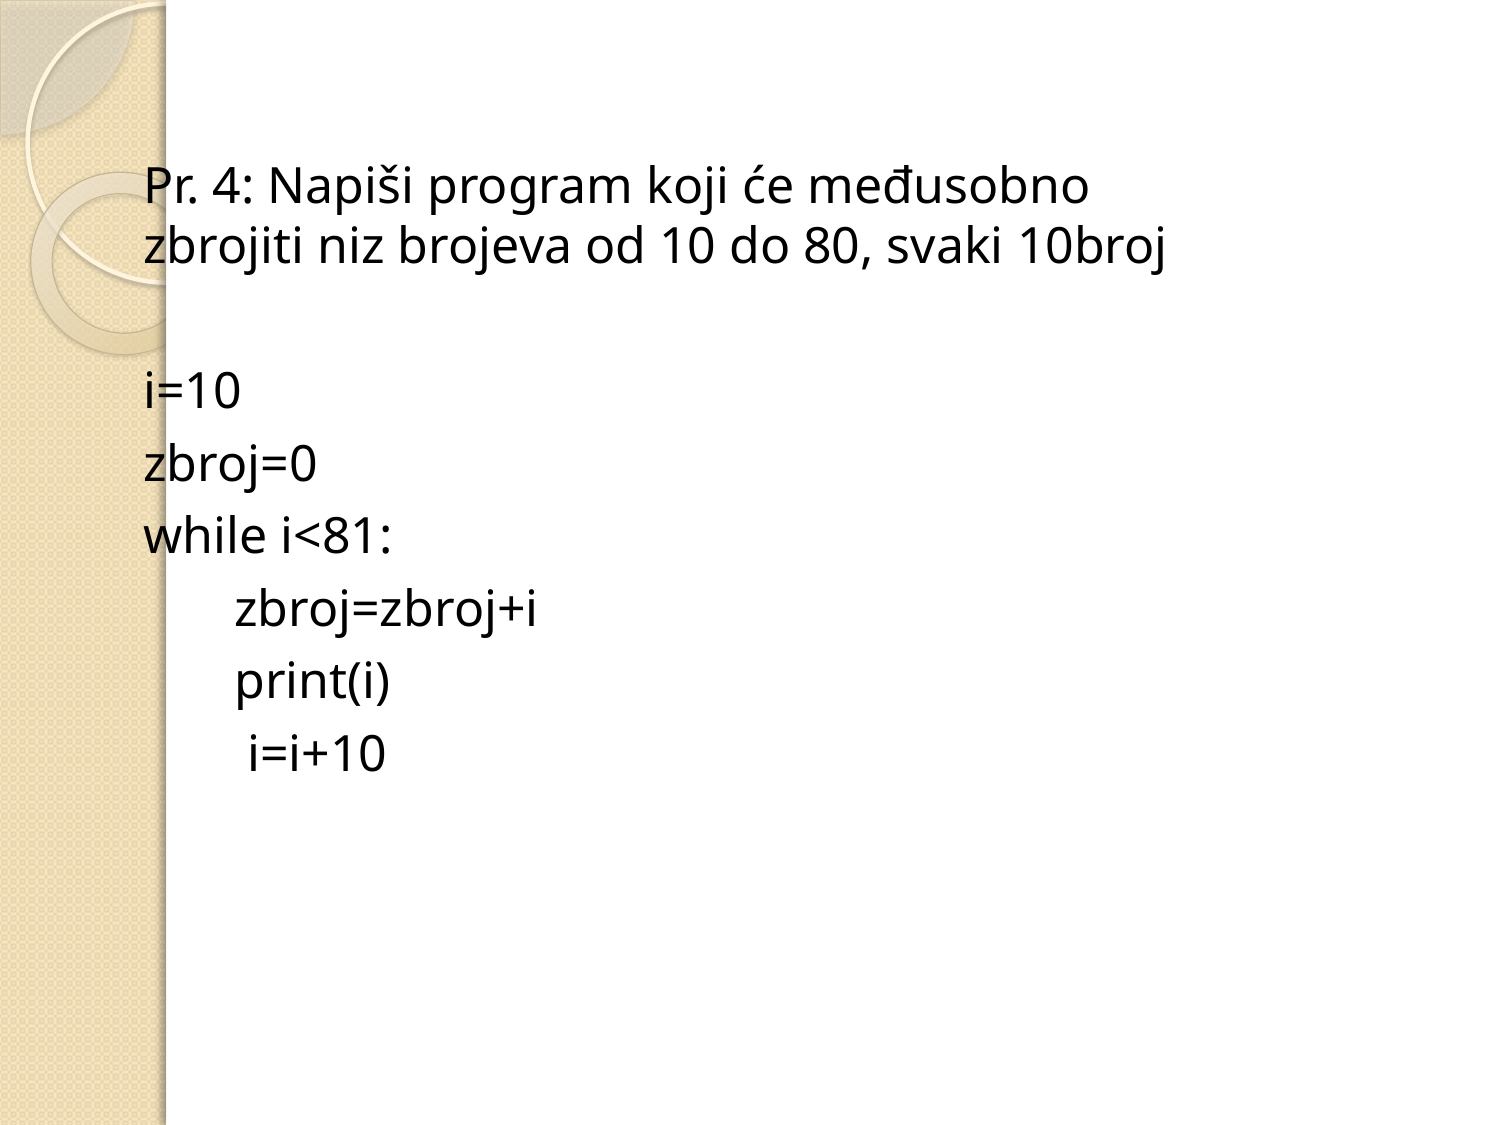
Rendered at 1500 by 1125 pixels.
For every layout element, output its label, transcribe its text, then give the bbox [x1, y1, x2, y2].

list Pr. 4: Napiši program koji će međusobno zbrojiti niz brojeva od 10 do 80, svaki 10broj i=10 zbroj=0 while i<81: zbroj=zbroj+i print(i) i=i+10 [128, 146, 1230, 835]
